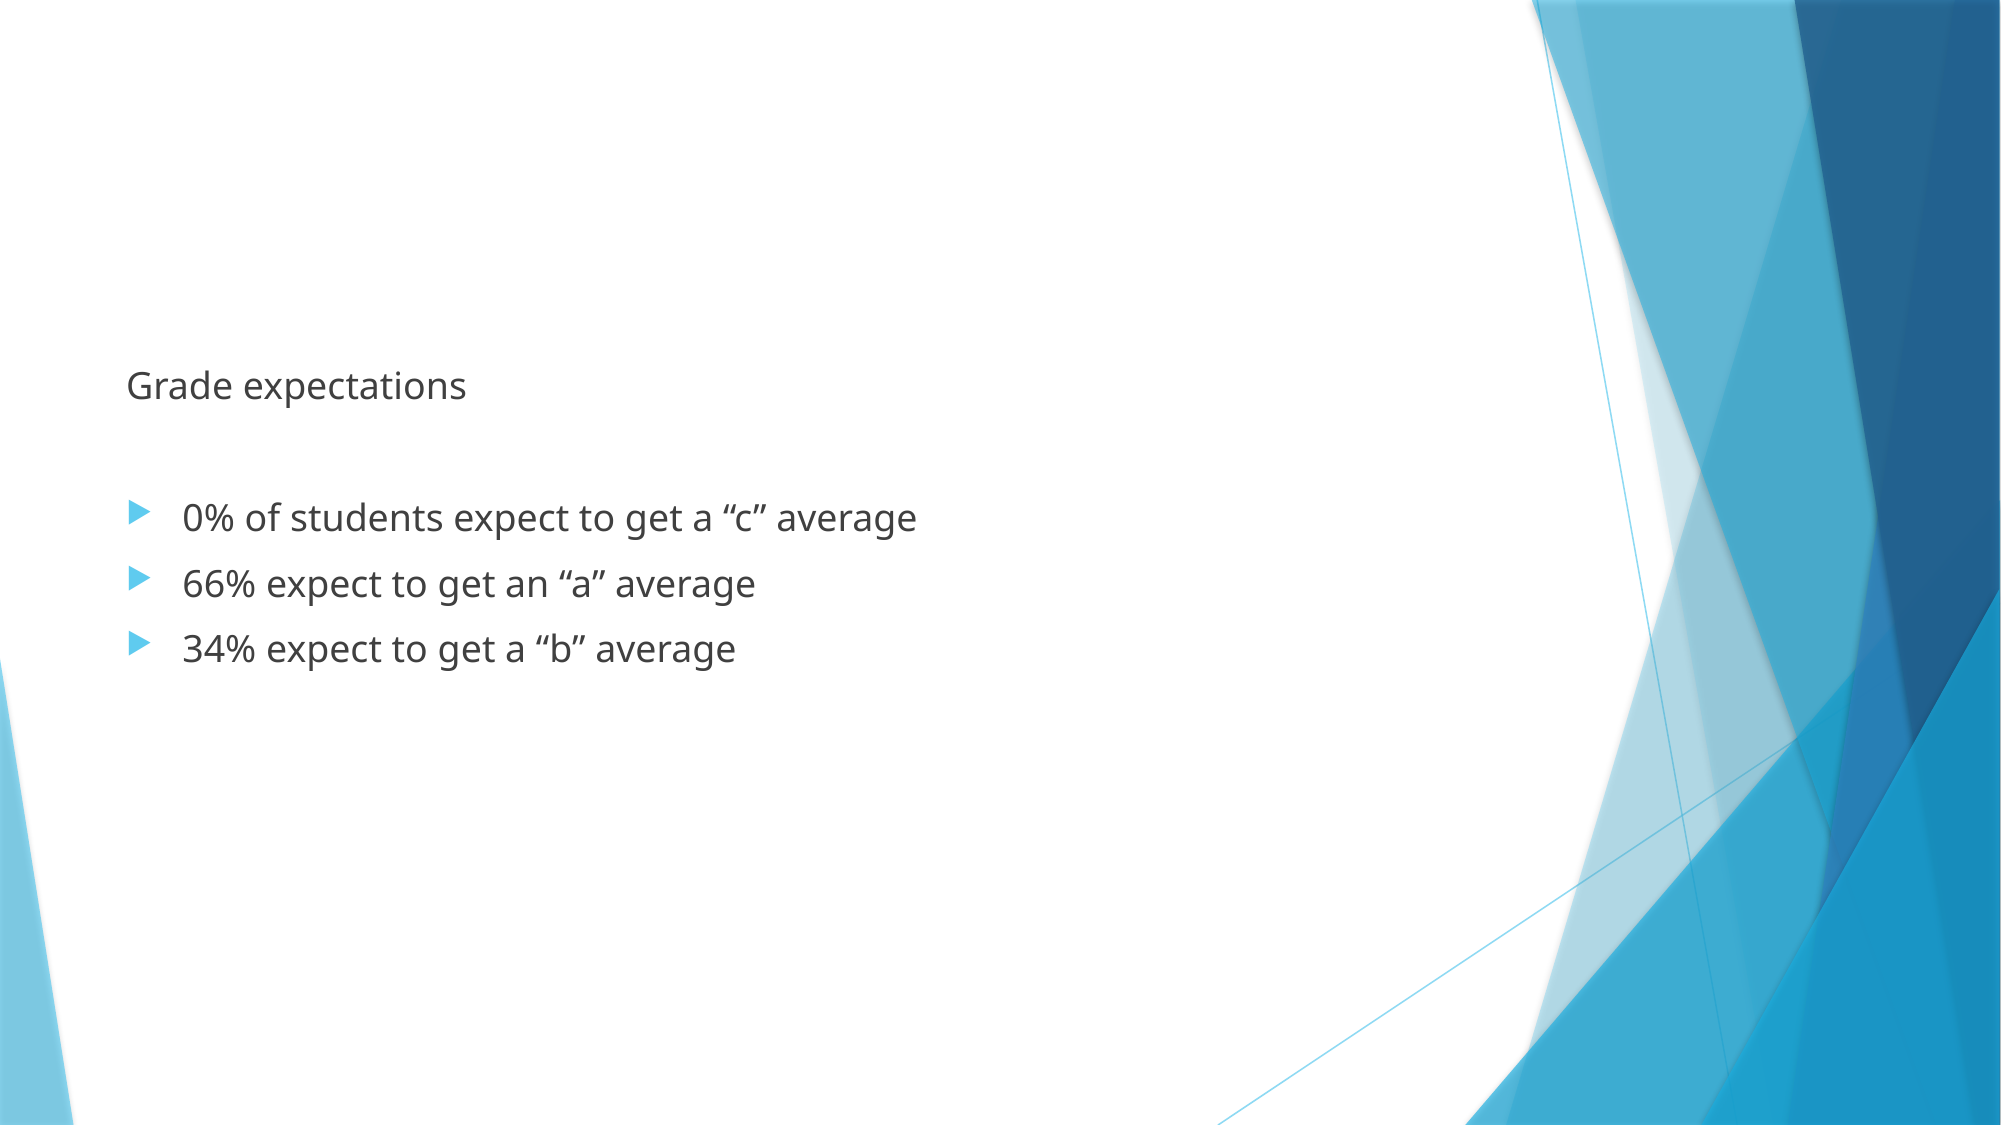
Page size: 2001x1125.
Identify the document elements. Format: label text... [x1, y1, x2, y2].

list Grade expectations 0% of students expect to get a “c” average 66% expect to get an “a” average 34% expect to get a “b” average [111, 354, 1522, 992]
